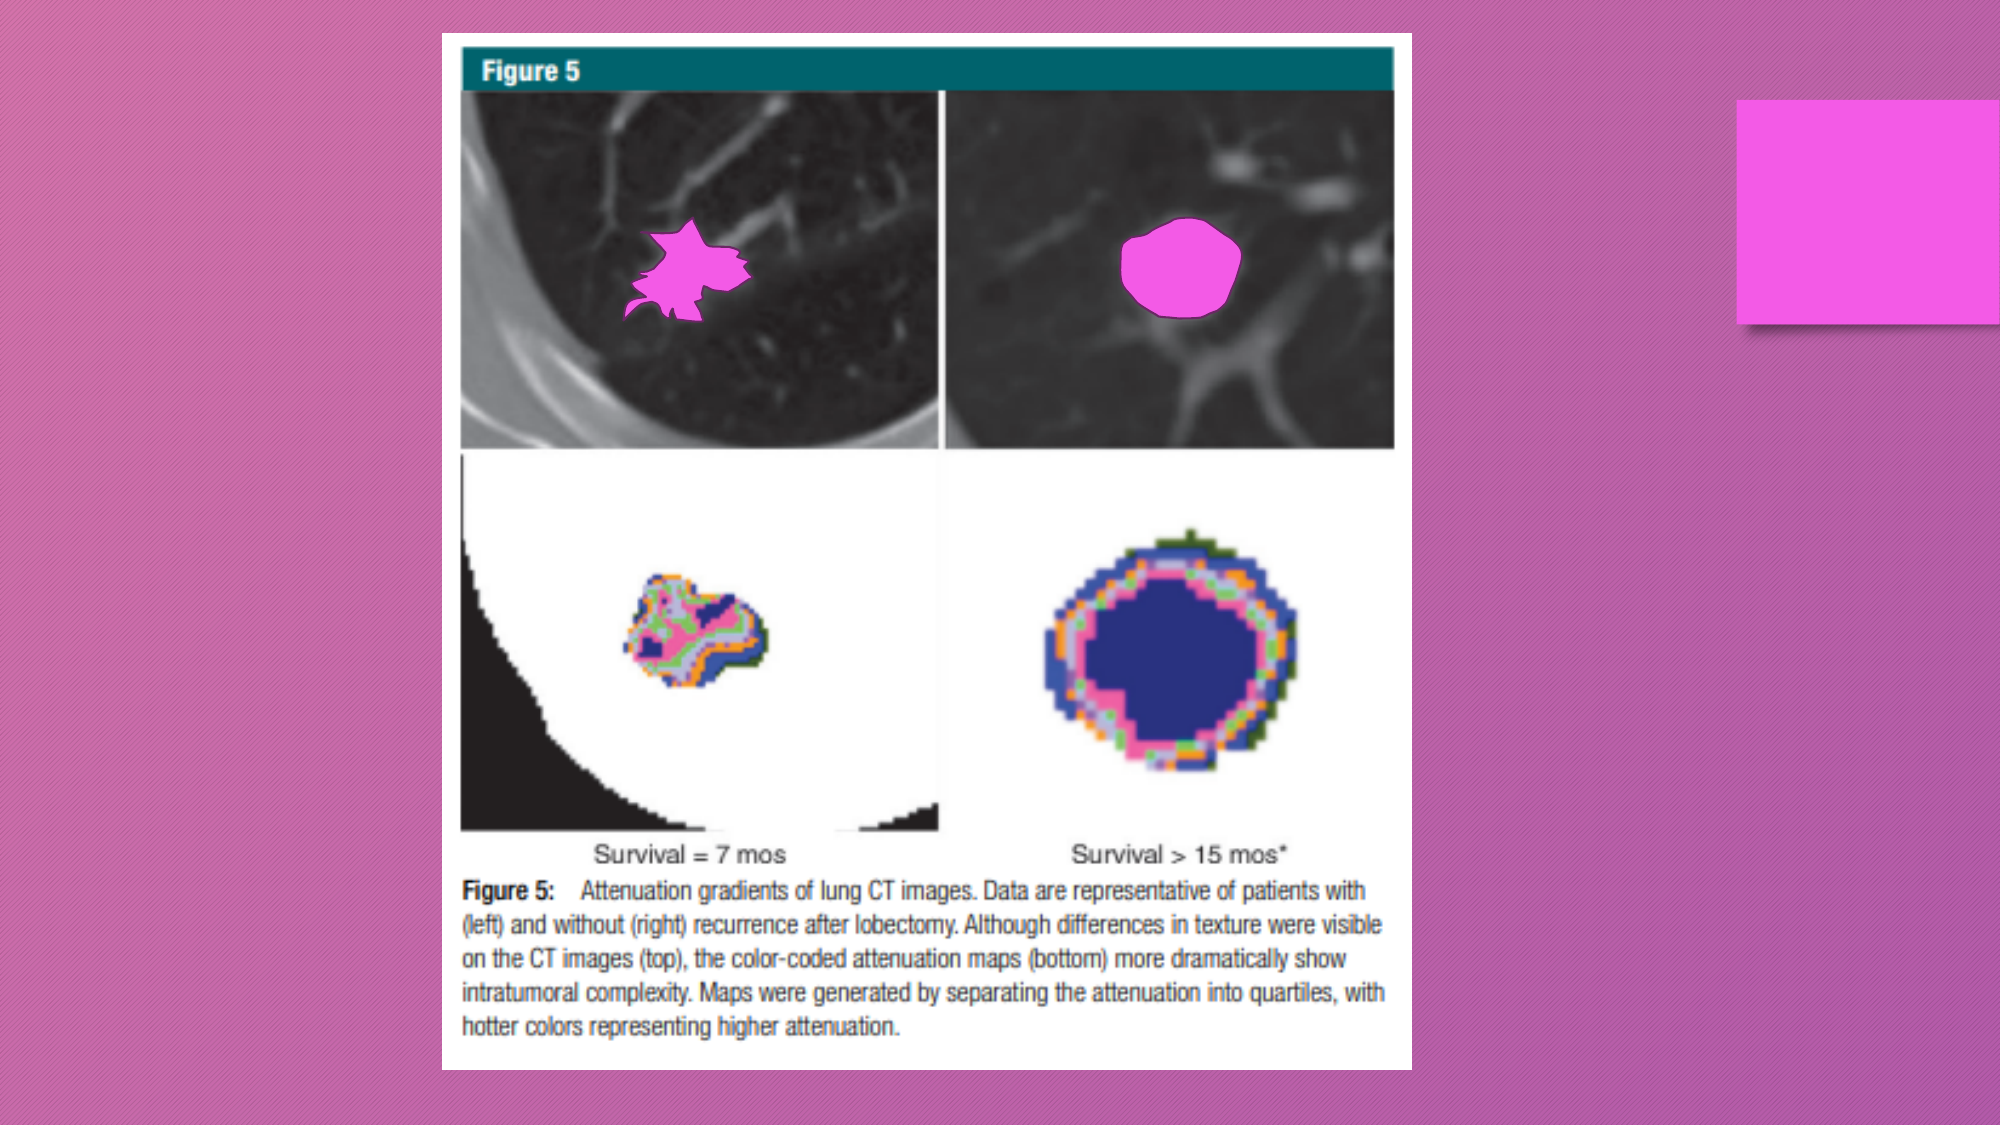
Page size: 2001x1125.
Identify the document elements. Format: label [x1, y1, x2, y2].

picture [1736, 325, 2000, 347]
picture [442, 32, 1412, 1071]
